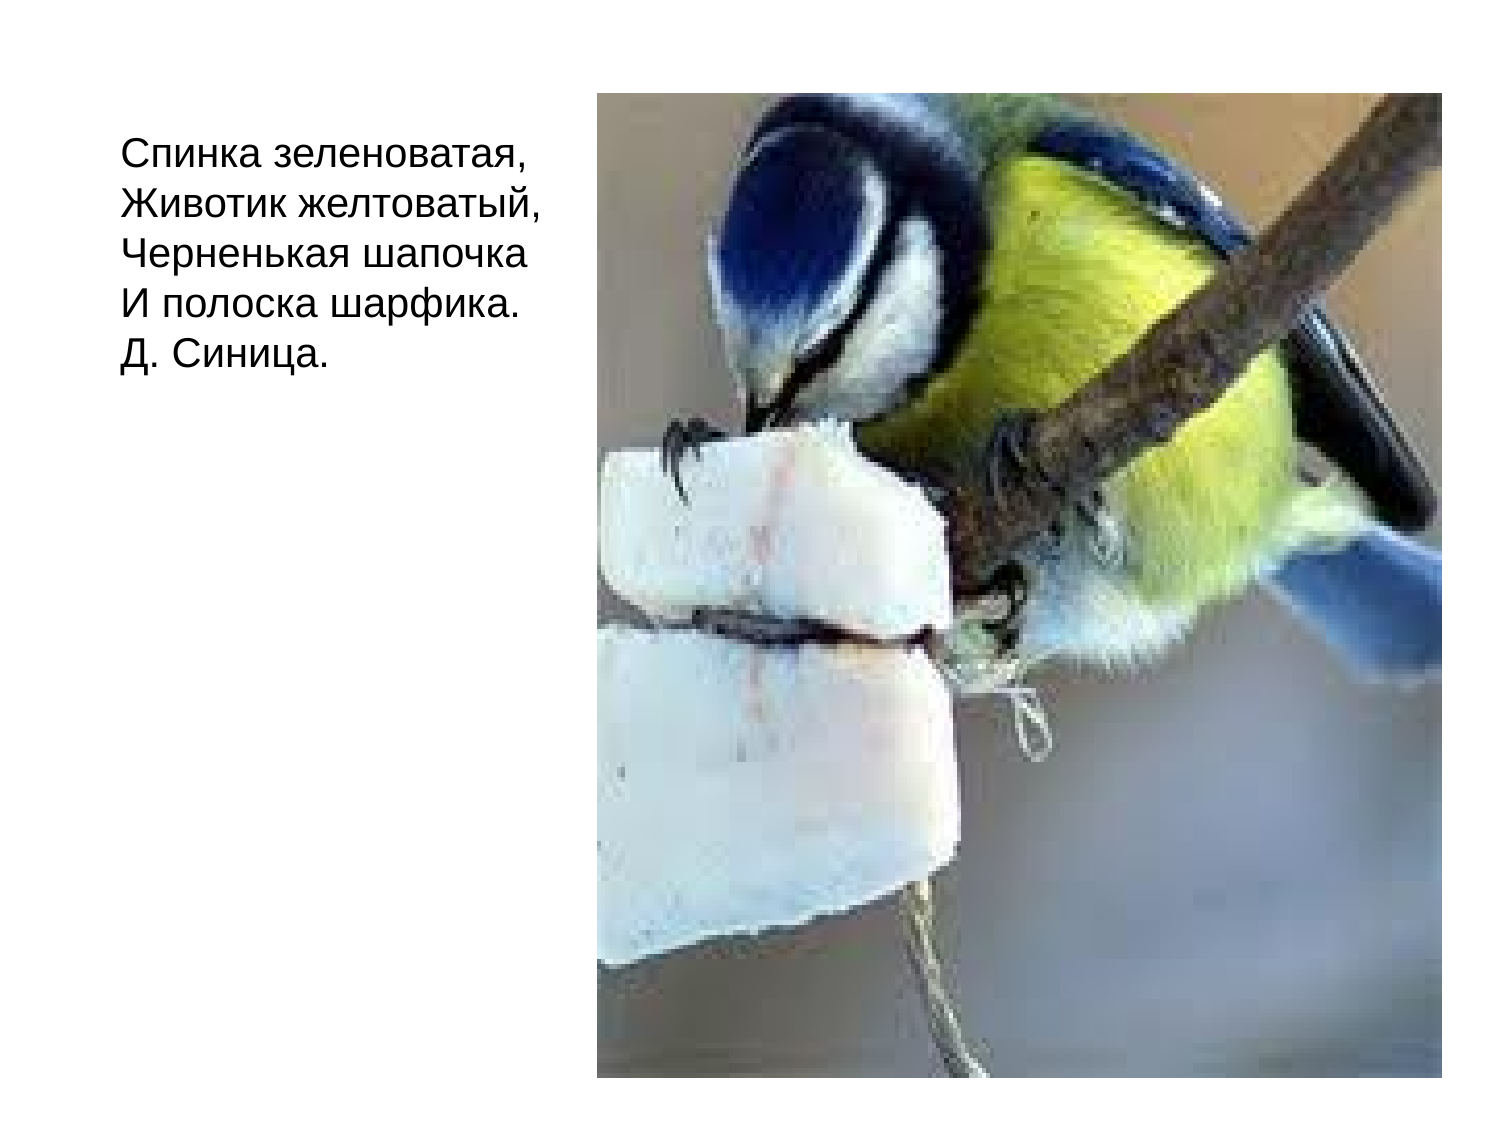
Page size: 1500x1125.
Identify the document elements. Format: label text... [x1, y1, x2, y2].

text_box Спинка зеленоватая, Животик желтоватый, Черненькая шапочка И полоска шарфика. Д. Синица. [105, 118, 575, 384]
picture [597, 93, 1442, 1079]
